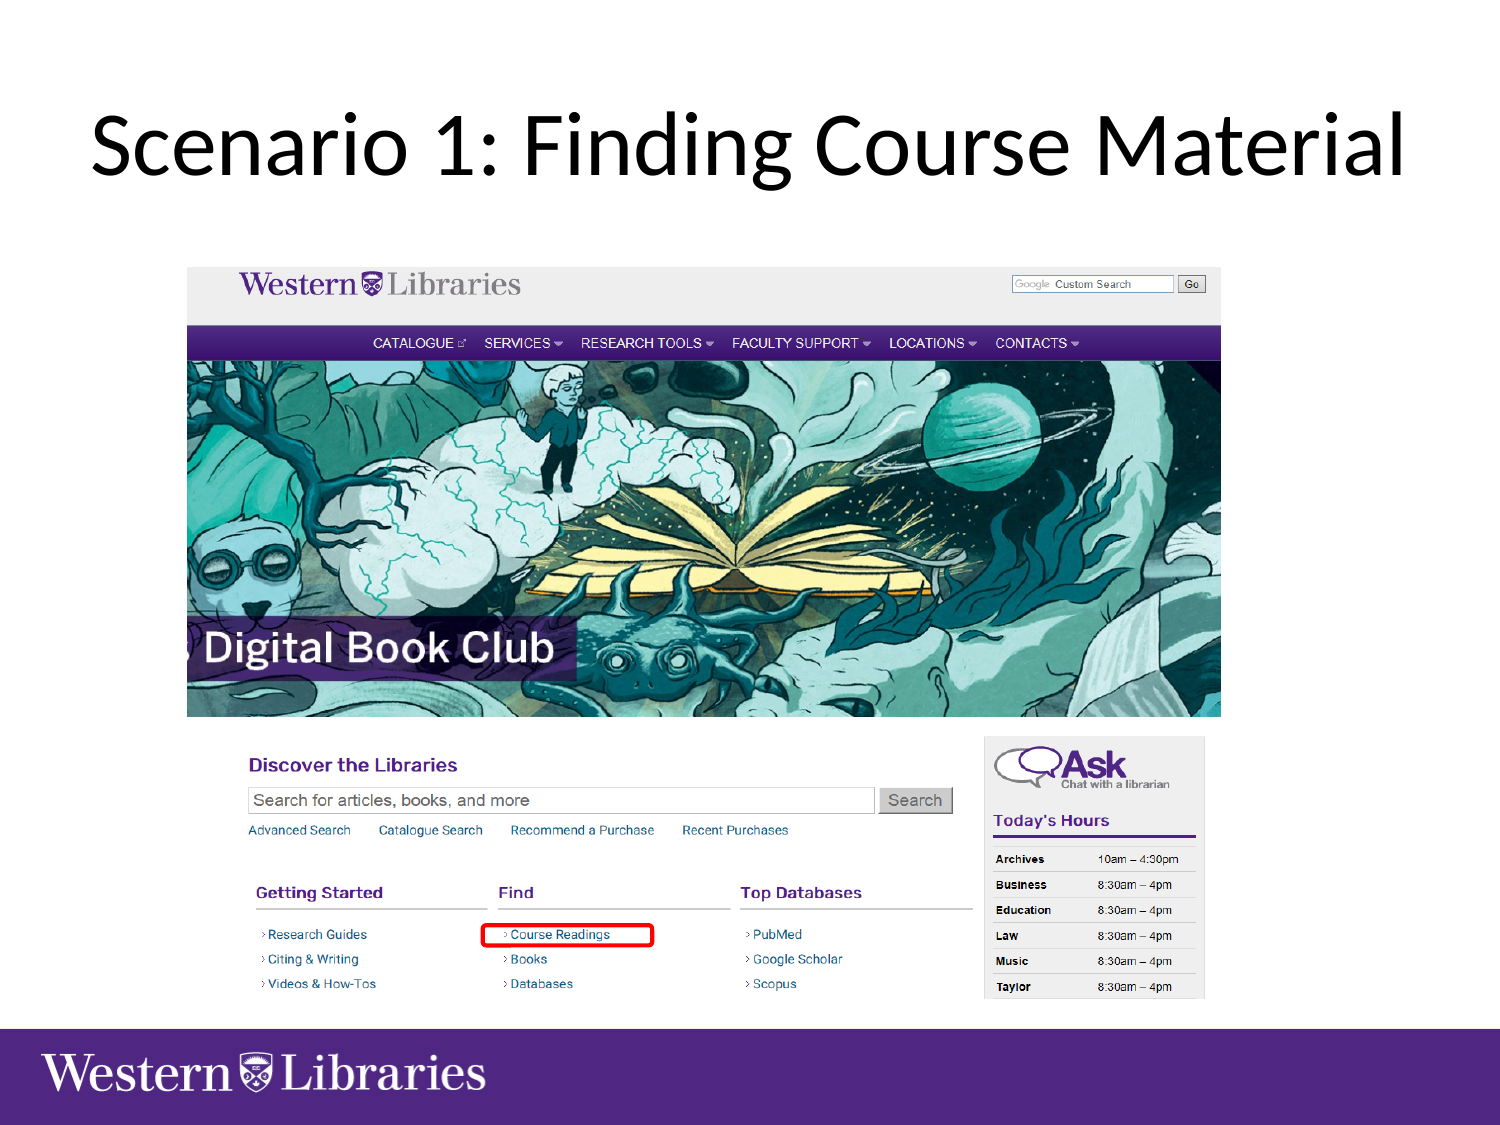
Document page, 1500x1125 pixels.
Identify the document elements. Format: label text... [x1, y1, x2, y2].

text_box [187, 267, 1222, 999]
title Scenario 1: Finding Course Material [74, 44, 1426, 233]
picture [0, 0, 1500, 1125]
